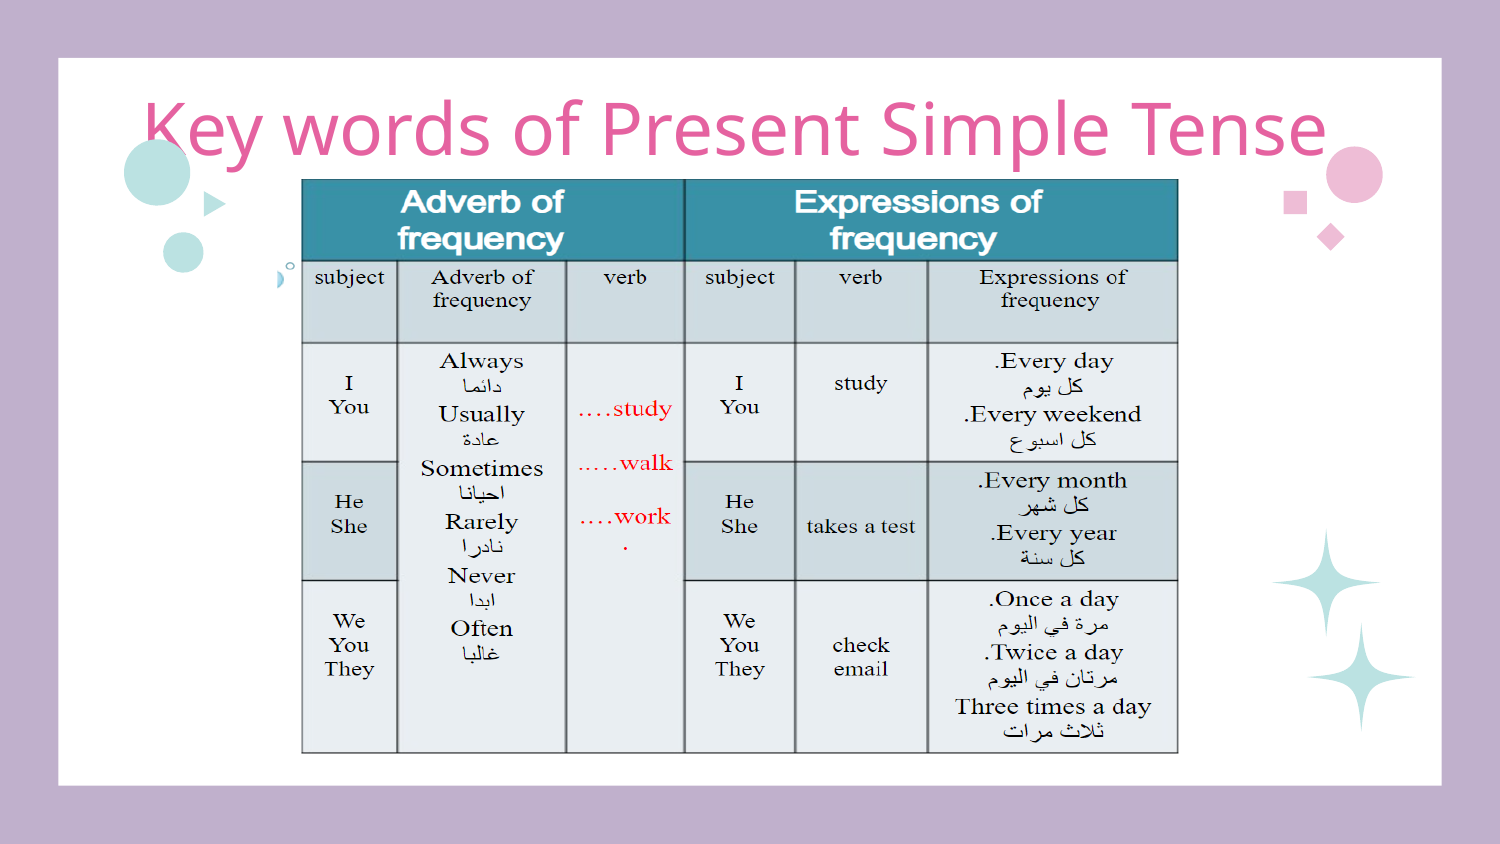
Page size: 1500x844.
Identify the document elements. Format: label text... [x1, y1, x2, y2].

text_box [112, 127, 234, 281]
title Key words of Present Simple Tense [112, 67, 1359, 162]
text_box [1306, 622, 1416, 732]
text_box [1283, 146, 1383, 252]
picture [277, 172, 1188, 765]
text_box [1271, 528, 1381, 638]
